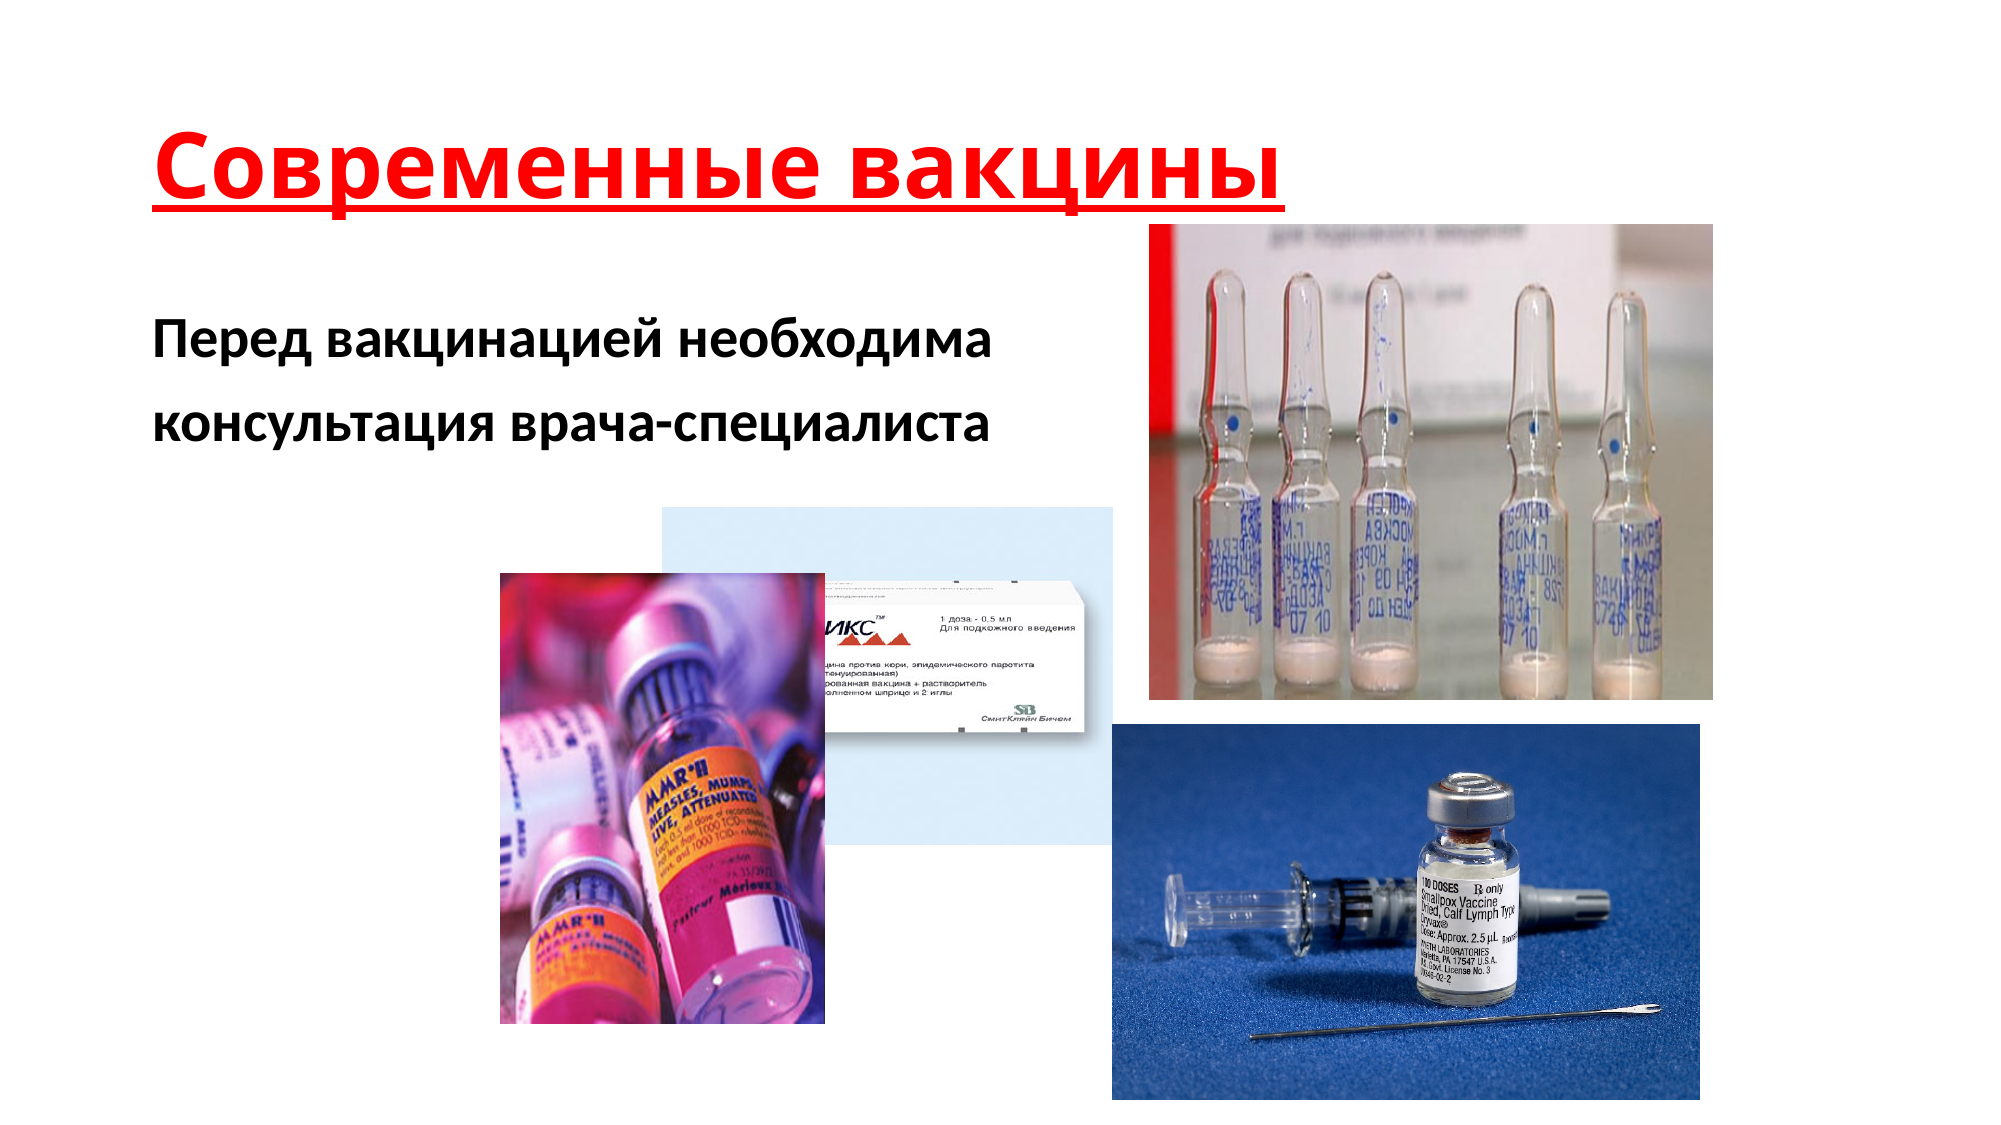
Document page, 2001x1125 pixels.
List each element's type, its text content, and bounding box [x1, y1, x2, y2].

title Современные вакцины [137, 59, 1863, 278]
list Перед вакцинацией необходима консультация врача-специалиста [137, 299, 1863, 1014]
picture [1149, 224, 1713, 700]
picture [499, 507, 1700, 1100]
